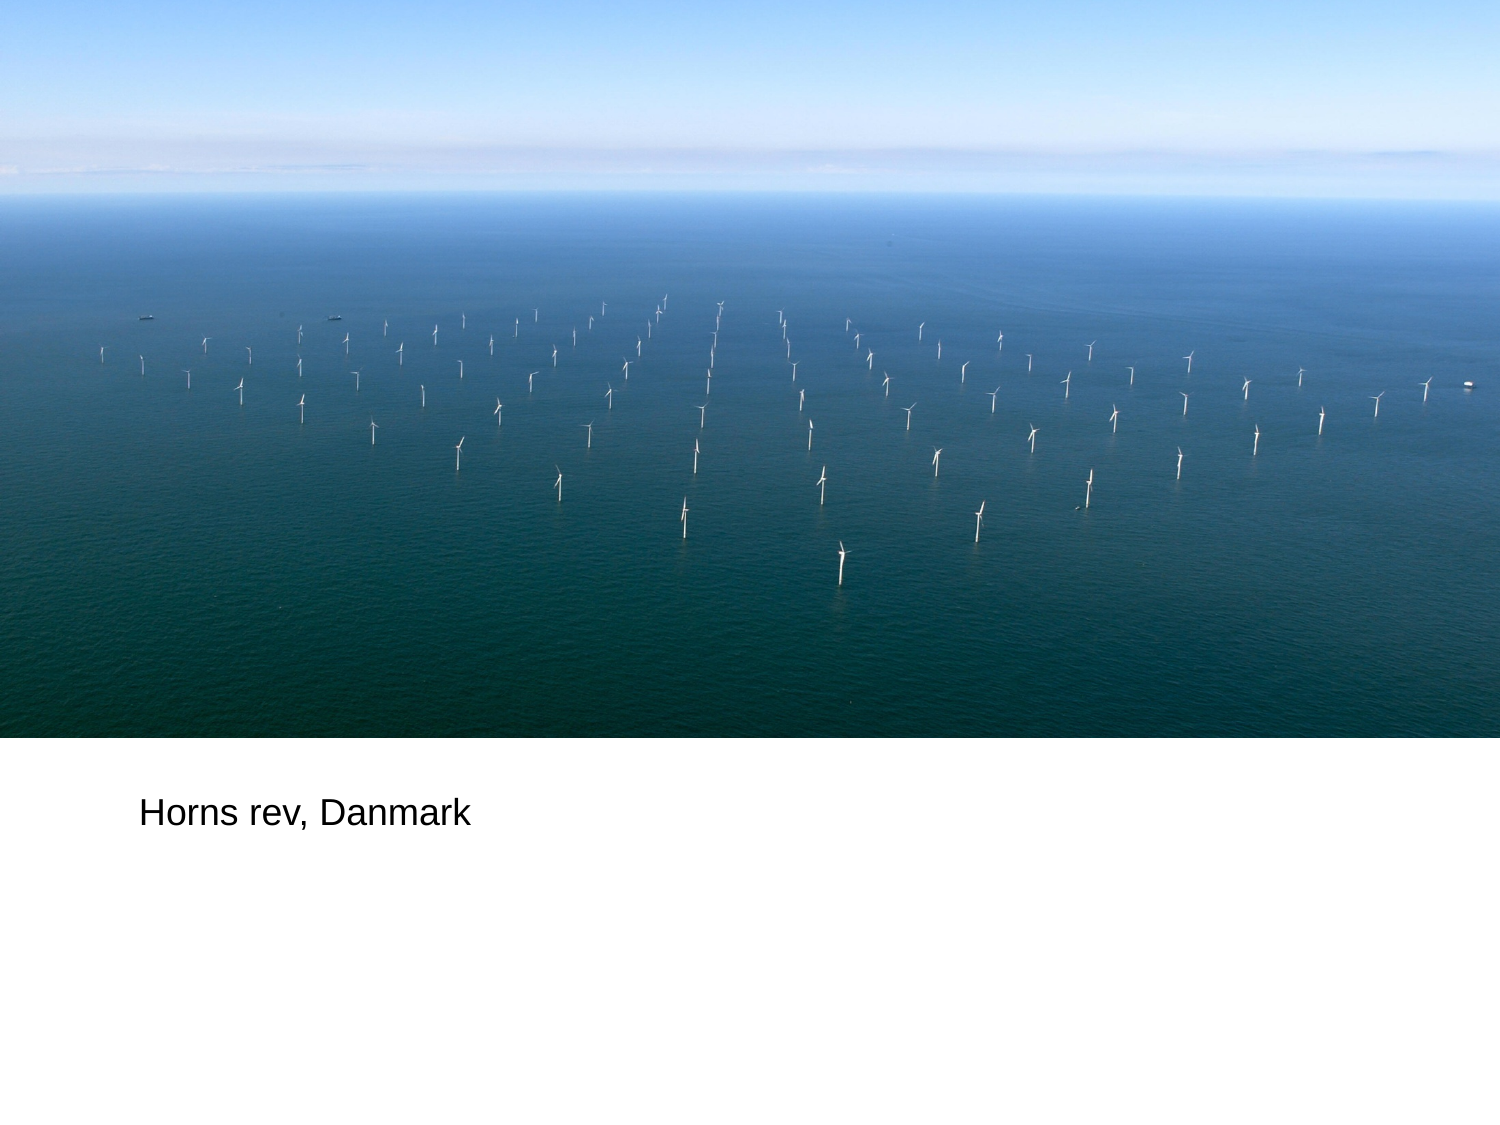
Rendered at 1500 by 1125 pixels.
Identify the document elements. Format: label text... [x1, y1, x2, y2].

text_box Horns rev, Danmark [124, 780, 487, 841]
picture [0, 0, 1500, 738]
